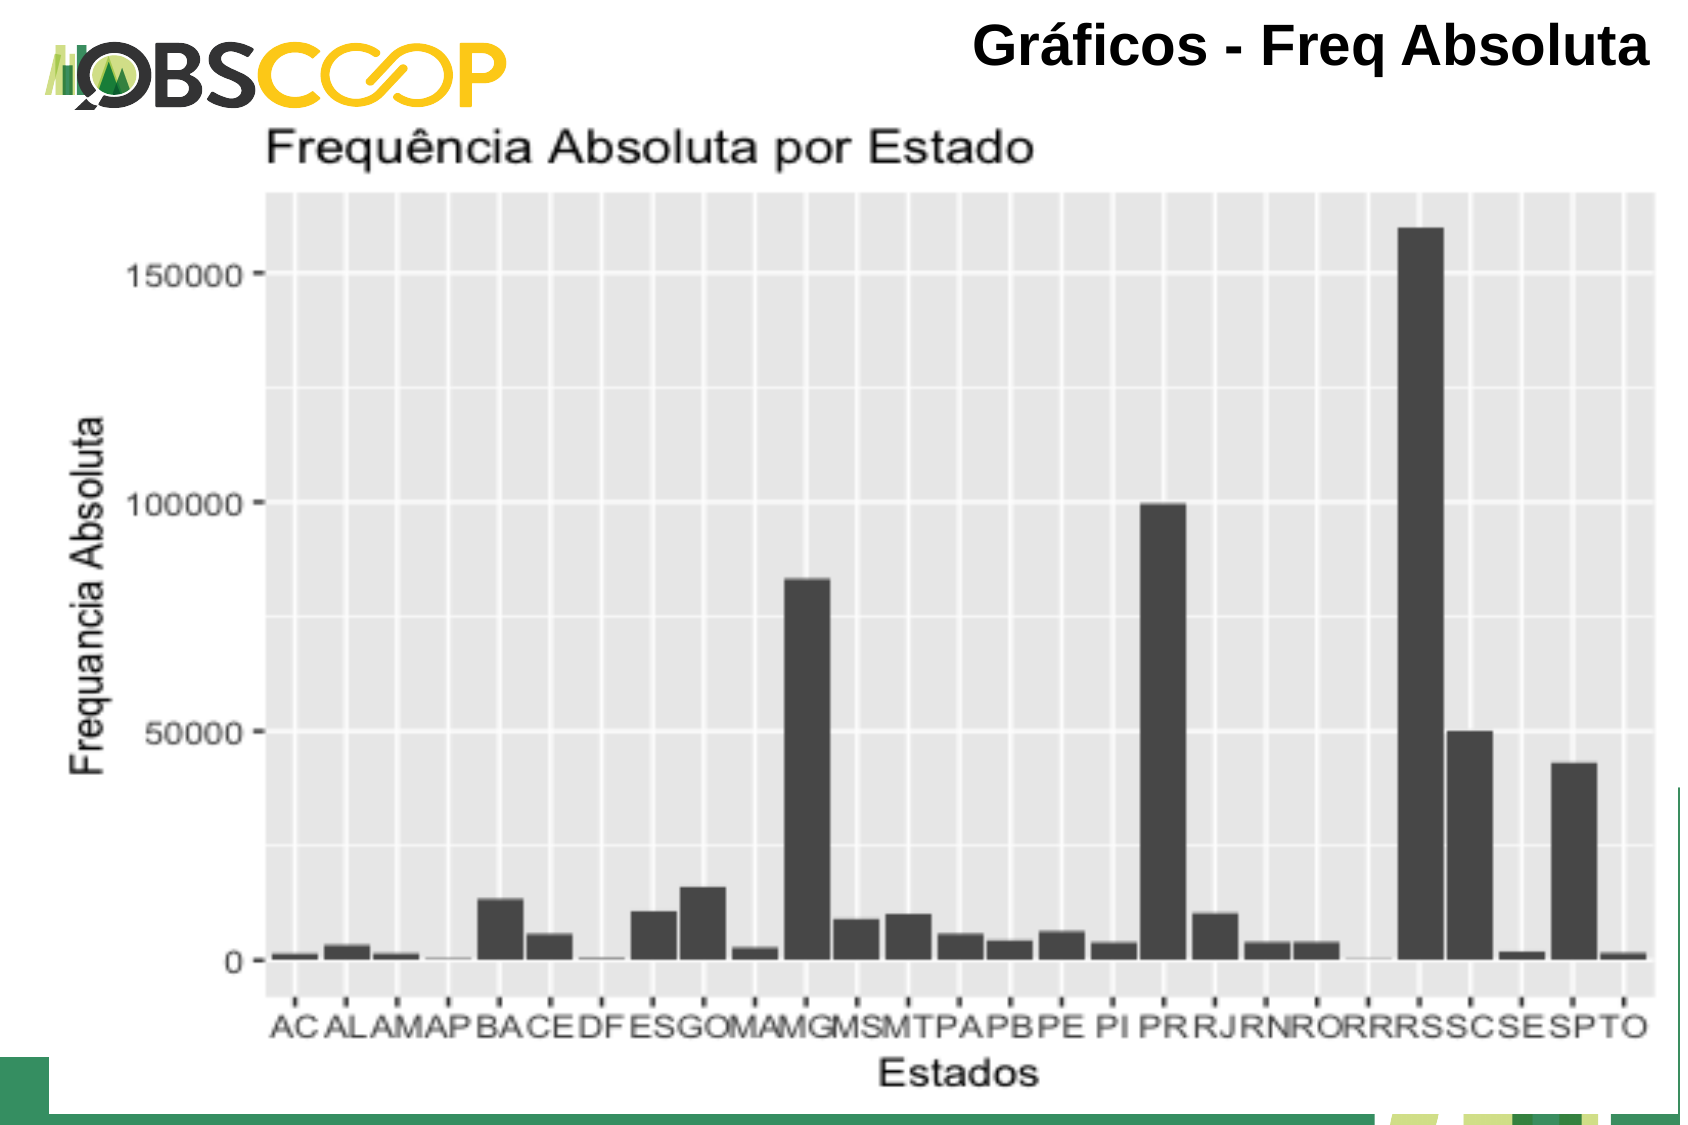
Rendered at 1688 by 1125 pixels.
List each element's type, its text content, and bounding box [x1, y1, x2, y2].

picture [0, 0, 1688, 1125]
title Gráficos - Freq Absoluta [951, 0, 1672, 99]
